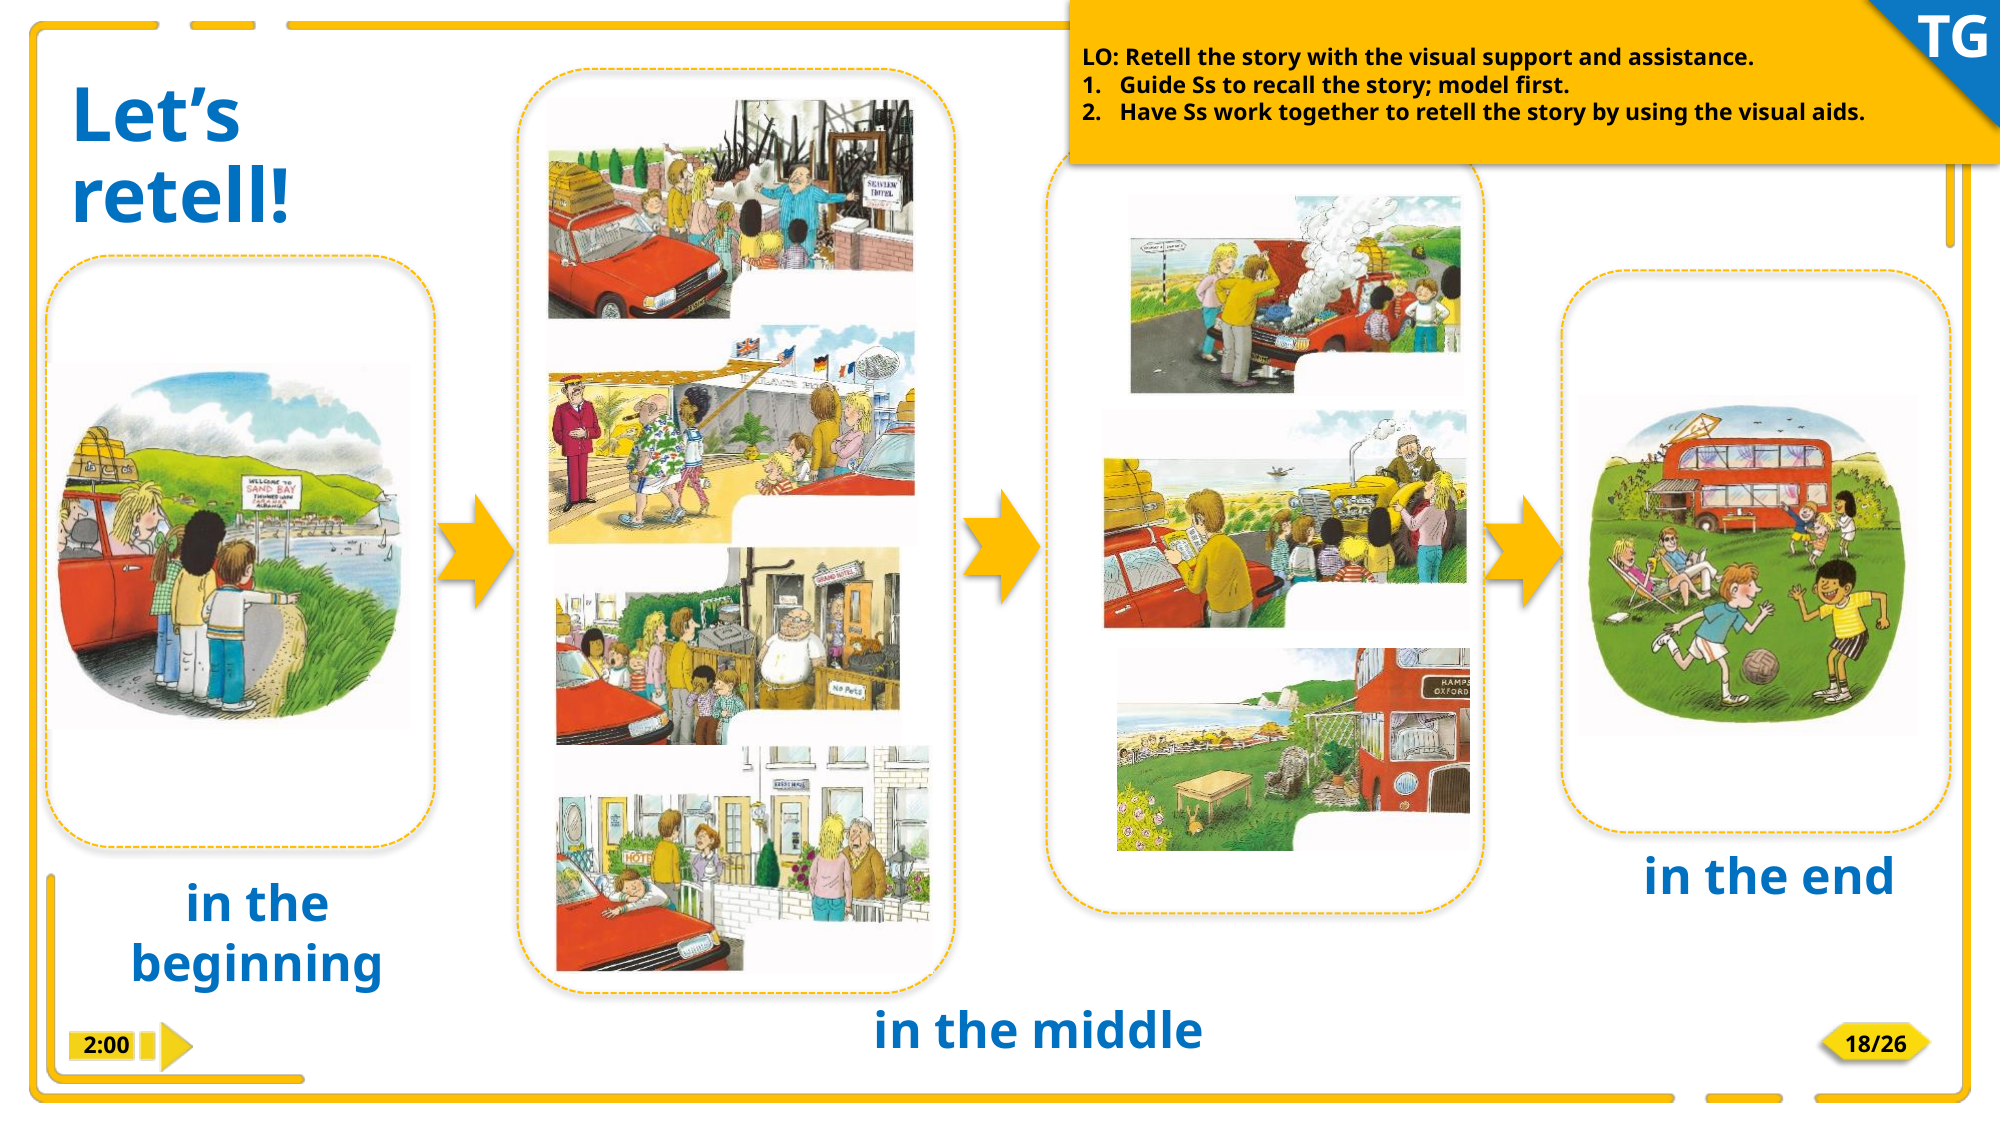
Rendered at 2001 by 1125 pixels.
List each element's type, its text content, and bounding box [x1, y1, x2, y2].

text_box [41, 1022, 193, 1072]
text_box [1489, 497, 1563, 606]
picture [1128, 194, 1464, 396]
picture [29, 21, 1971, 1103]
picture [1117, 648, 1470, 851]
text_box [965, 491, 1040, 602]
text_box in the middle [585, 991, 1494, 1067]
text_box [1561, 270, 1951, 833]
text_box [1046, 159, 1484, 914]
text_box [1862, 0, 2000, 130]
text_box in the end [1605, 837, 1935, 913]
text_box [439, 496, 512, 606]
picture [1100, 409, 1470, 631]
text_box [46, 255, 435, 848]
text_box in the beginning [69, 864, 445, 1000]
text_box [1070, 0, 2000, 165]
text_box [517, 68, 955, 993]
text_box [1794, 1020, 1958, 1072]
text_box Let’s retell! [55, 68, 483, 164]
